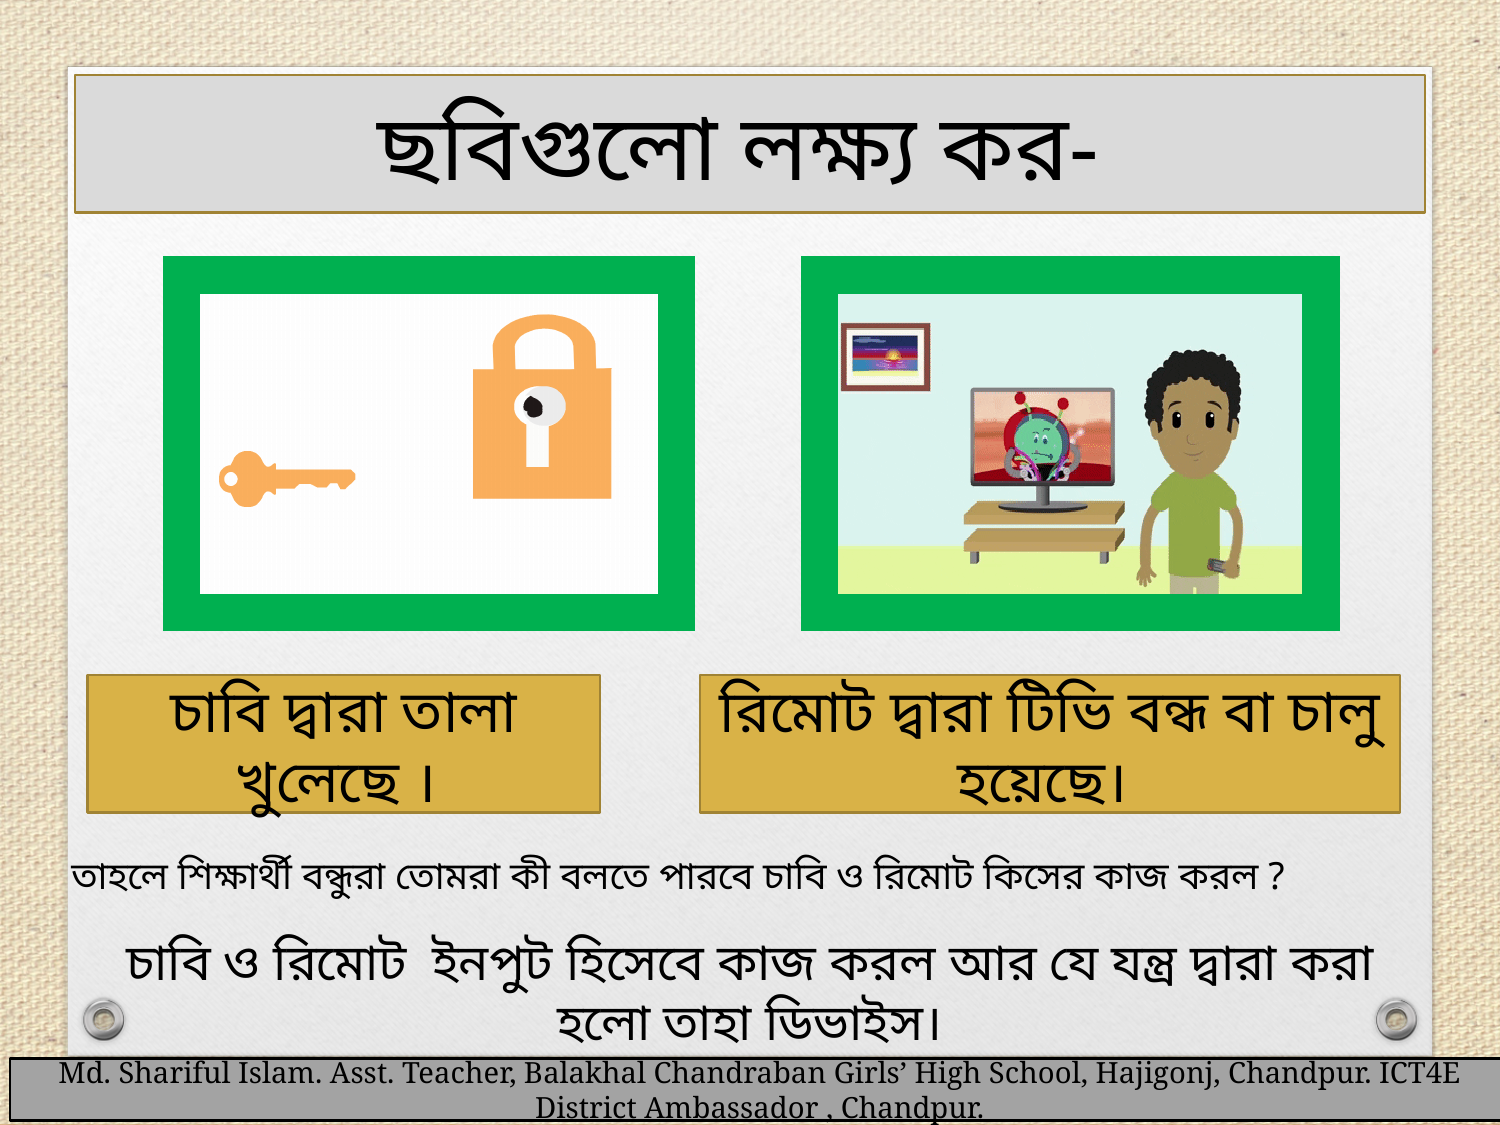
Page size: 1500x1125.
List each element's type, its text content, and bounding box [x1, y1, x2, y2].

picture [0, 0, 1500, 1125]
text_box চাবি দ্বারা তালা খুলেছে । [86, 674, 601, 814]
text_box ছবিগুলো লক্ষ্য কর- [74, 74, 1426, 214]
text_box রিমোট দ্বারা টিভি বন্ধ বা চালু হয়েছে। [699, 674, 1401, 814]
text_box চাবি ও রিমোট ইনপুট হিসেবে কাজ করল আর যে যন্ত্র দ্বারা করা হলো তাহা ডিভাইস। [74, 923, 1425, 1058]
text_box তাহলে শিক্ষার্থী বন্ধুরা তোমরা কী বলতে পারবে চাবি ও রিমোট কিসের কাজ করল ? [55, 844, 1300, 905]
